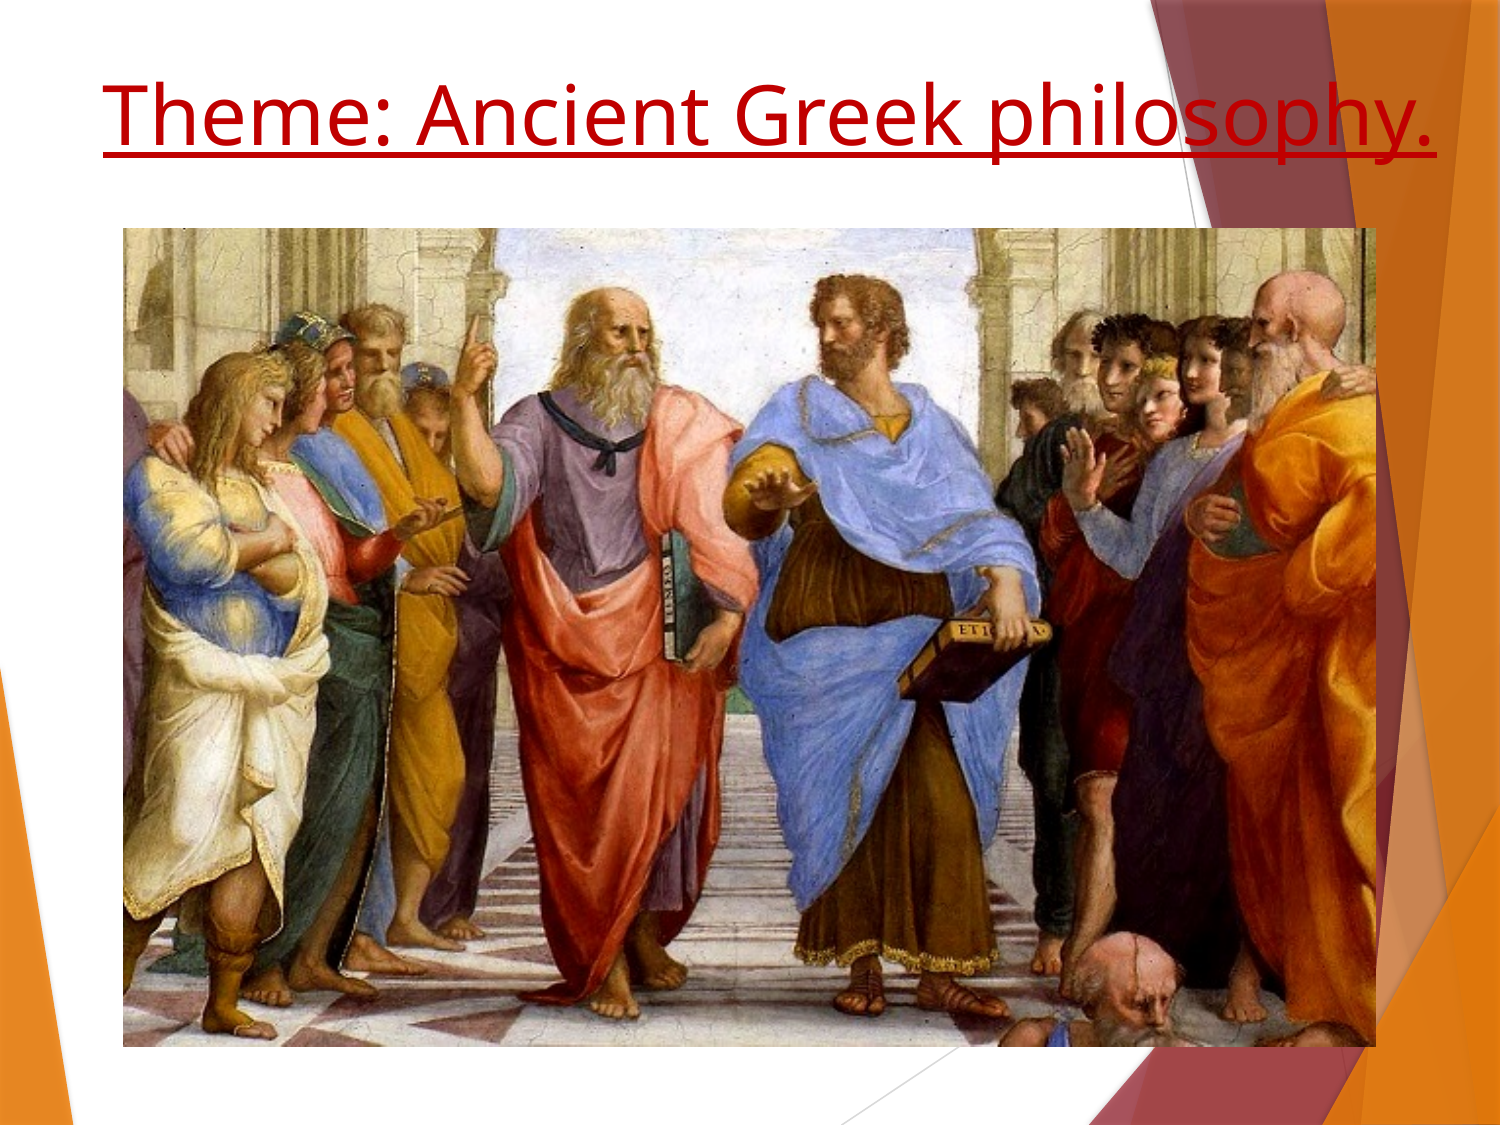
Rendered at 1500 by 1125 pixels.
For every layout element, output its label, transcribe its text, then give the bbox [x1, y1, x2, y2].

list Theme: Ancient Greek philosophy. [41, 54, 1471, 1083]
picture [123, 228, 1377, 1048]
